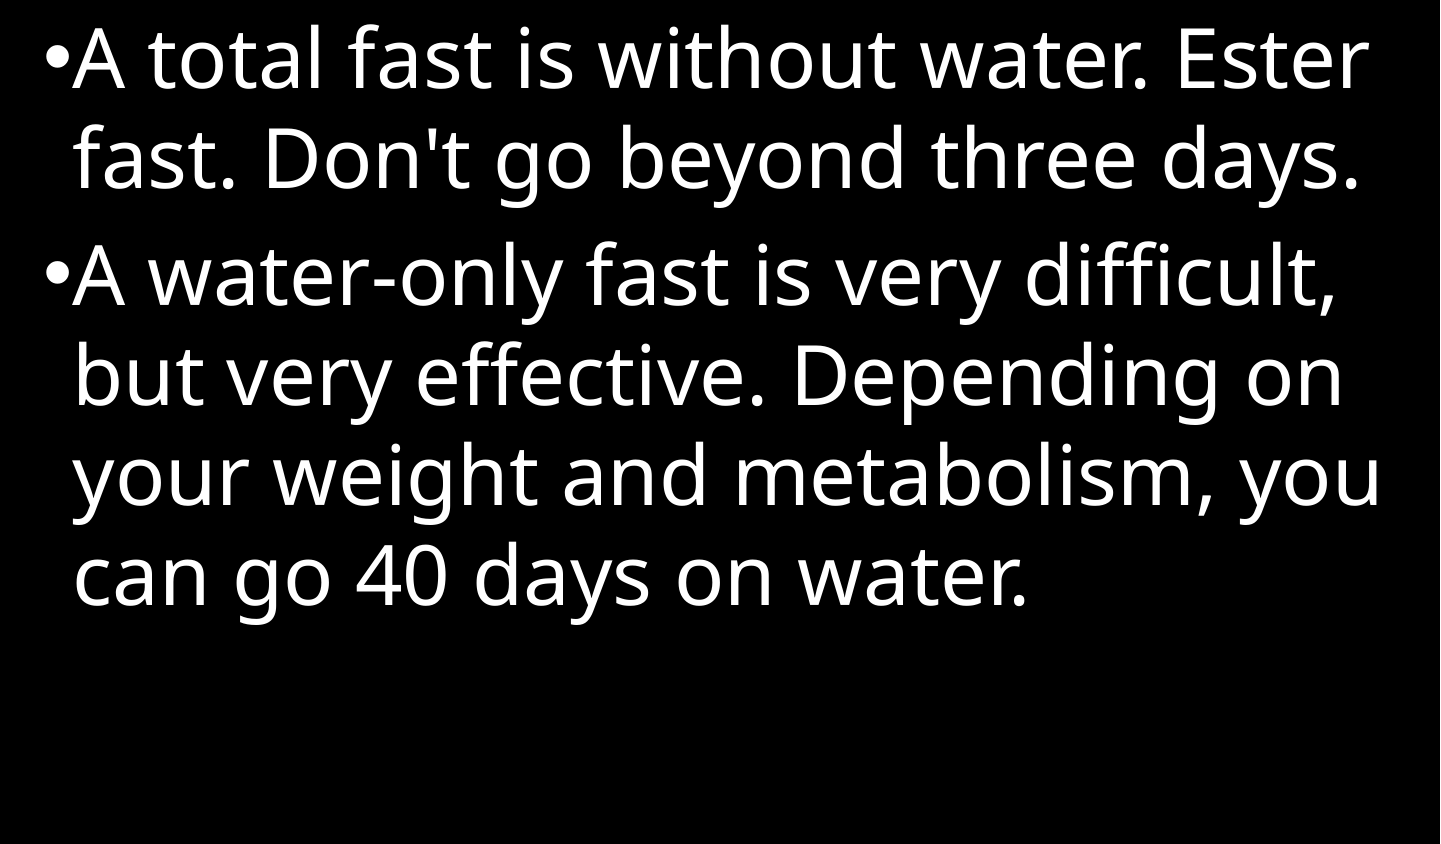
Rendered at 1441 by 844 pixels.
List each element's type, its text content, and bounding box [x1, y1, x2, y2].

subtitle A total fast is without water. Ester fast. Don't go beyond three days. A water-only fast is very difficult, but very effective. Depending on your weight and metabolism, you can go 40 days on water. [32, 0, 1408, 844]
